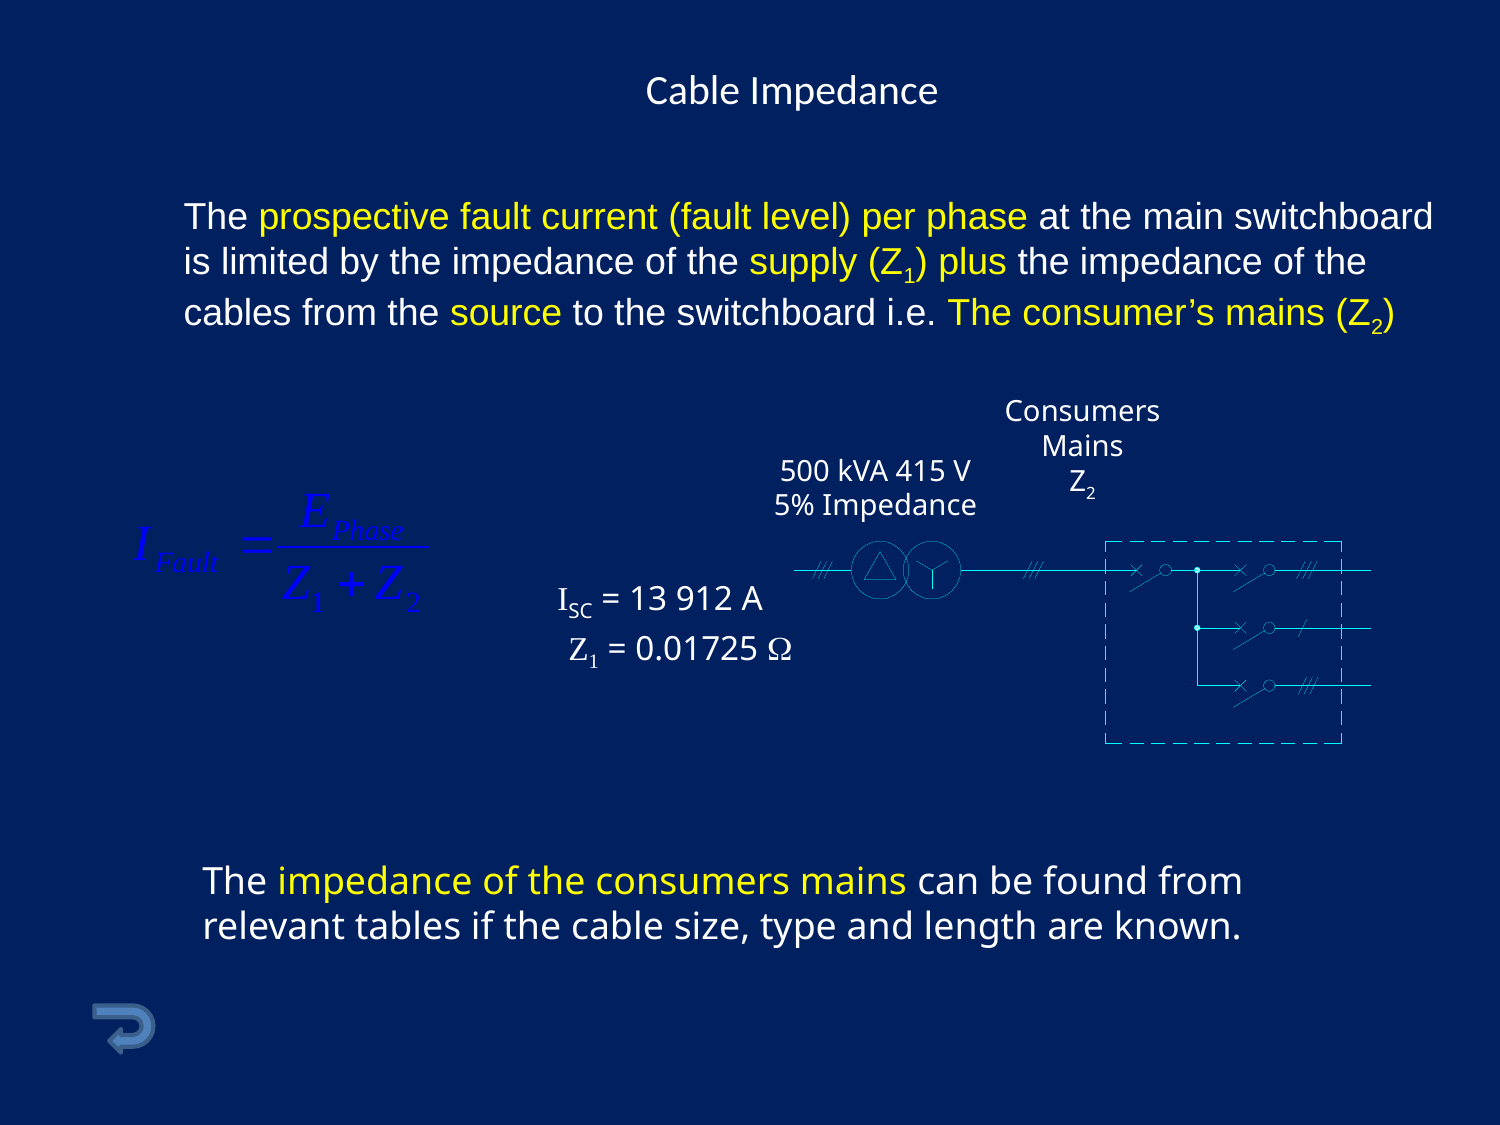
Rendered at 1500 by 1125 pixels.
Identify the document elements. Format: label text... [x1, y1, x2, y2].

text_box The prospective fault current (fault level) per phase at the main switchboard is limited by the impedance of the supply (Z1) plus the impedance of the cables from the source to the switchboard i.e. The consumer’s mains (Z2) [168, 184, 1463, 347]
title Cable Impedance [150, 24, 1425, 150]
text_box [123, 385, 1374, 746]
text_box The impedance of the consumers mains can be found from relevant tables if the cable size, type and length are known. [187, 849, 1388, 955]
text_box [92, 1003, 156, 1055]
